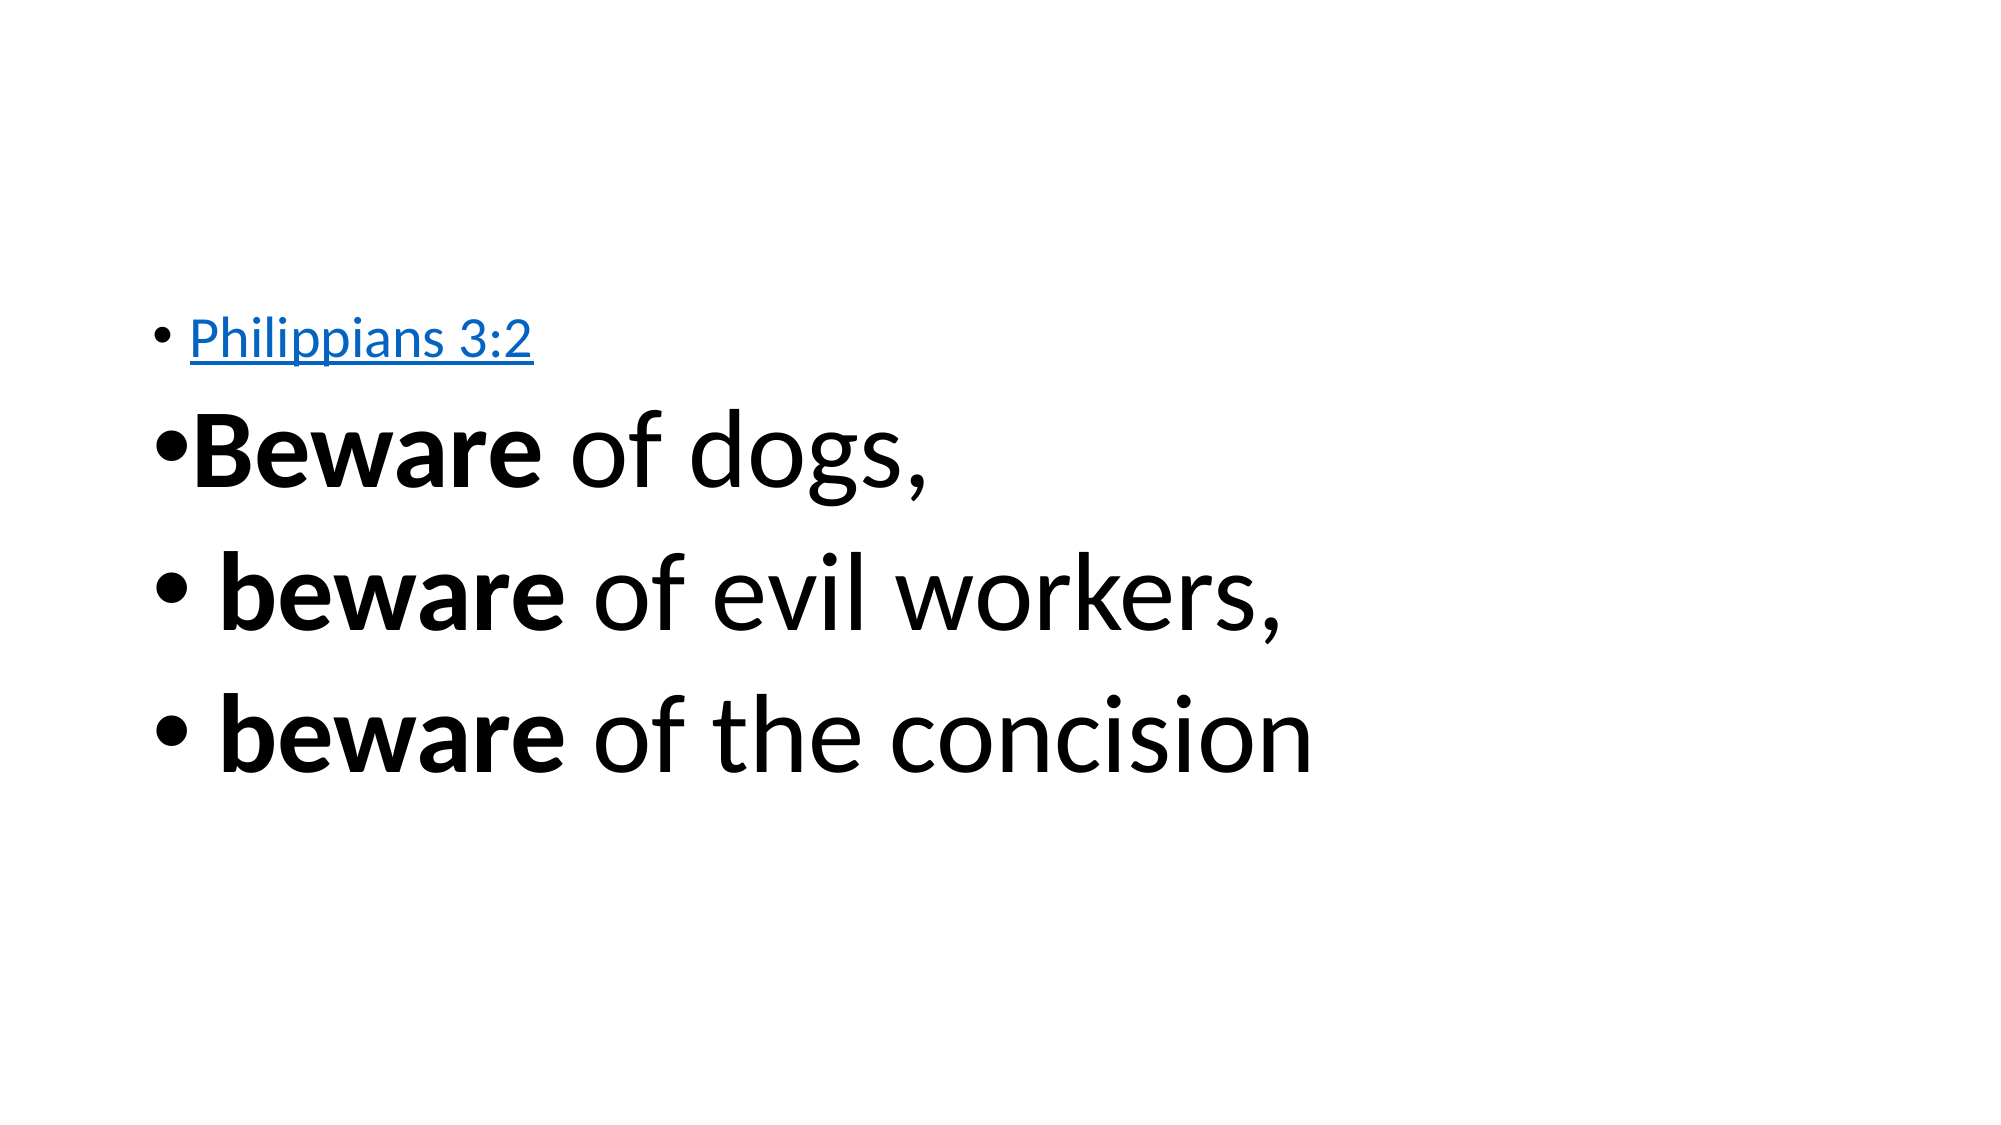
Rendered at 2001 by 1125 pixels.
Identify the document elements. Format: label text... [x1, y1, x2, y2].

list Philippians 3:2 Beware of dogs, beware of evil workers, beware of the concision [137, 299, 1863, 1014]
